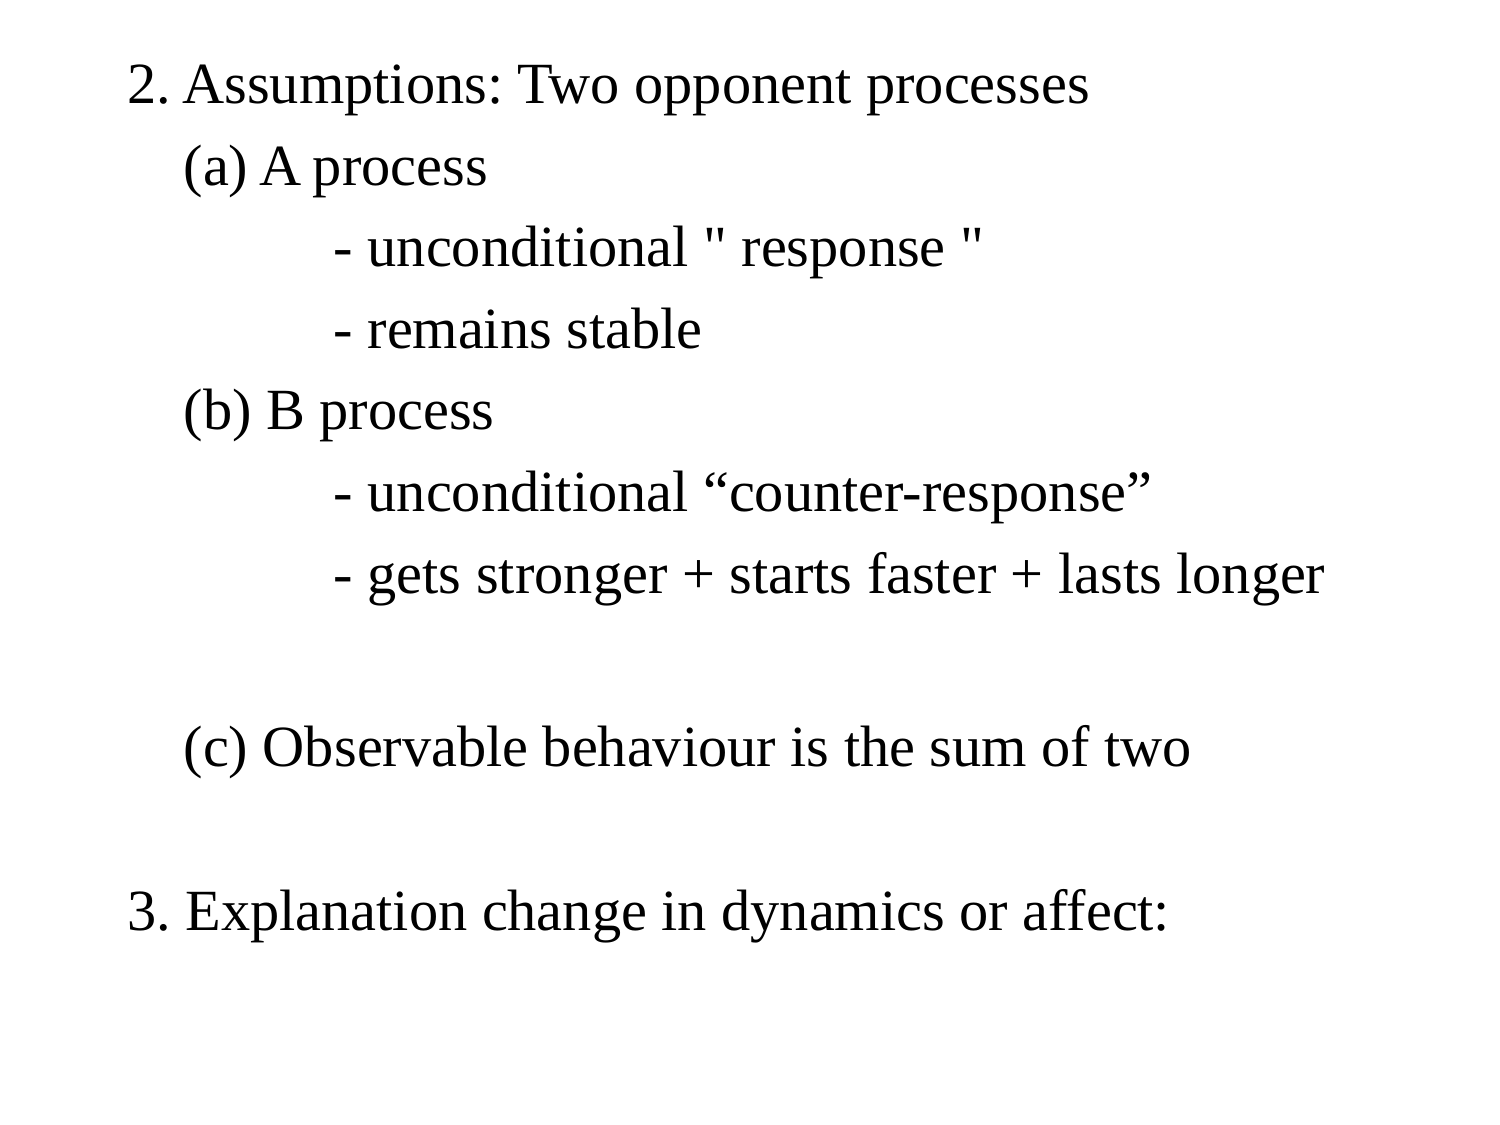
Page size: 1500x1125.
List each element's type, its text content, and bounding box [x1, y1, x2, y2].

list 2. Assumptions: Two opponent processes (a) A process - unconditional " response " - remains stable (b) B process - unconditional “counter-response” - gets stronger + starts faster + lasts longer (c) Observable behaviour is the sum of two 3. Explanation change in dynamics or affect: [112, 37, 1388, 1000]
